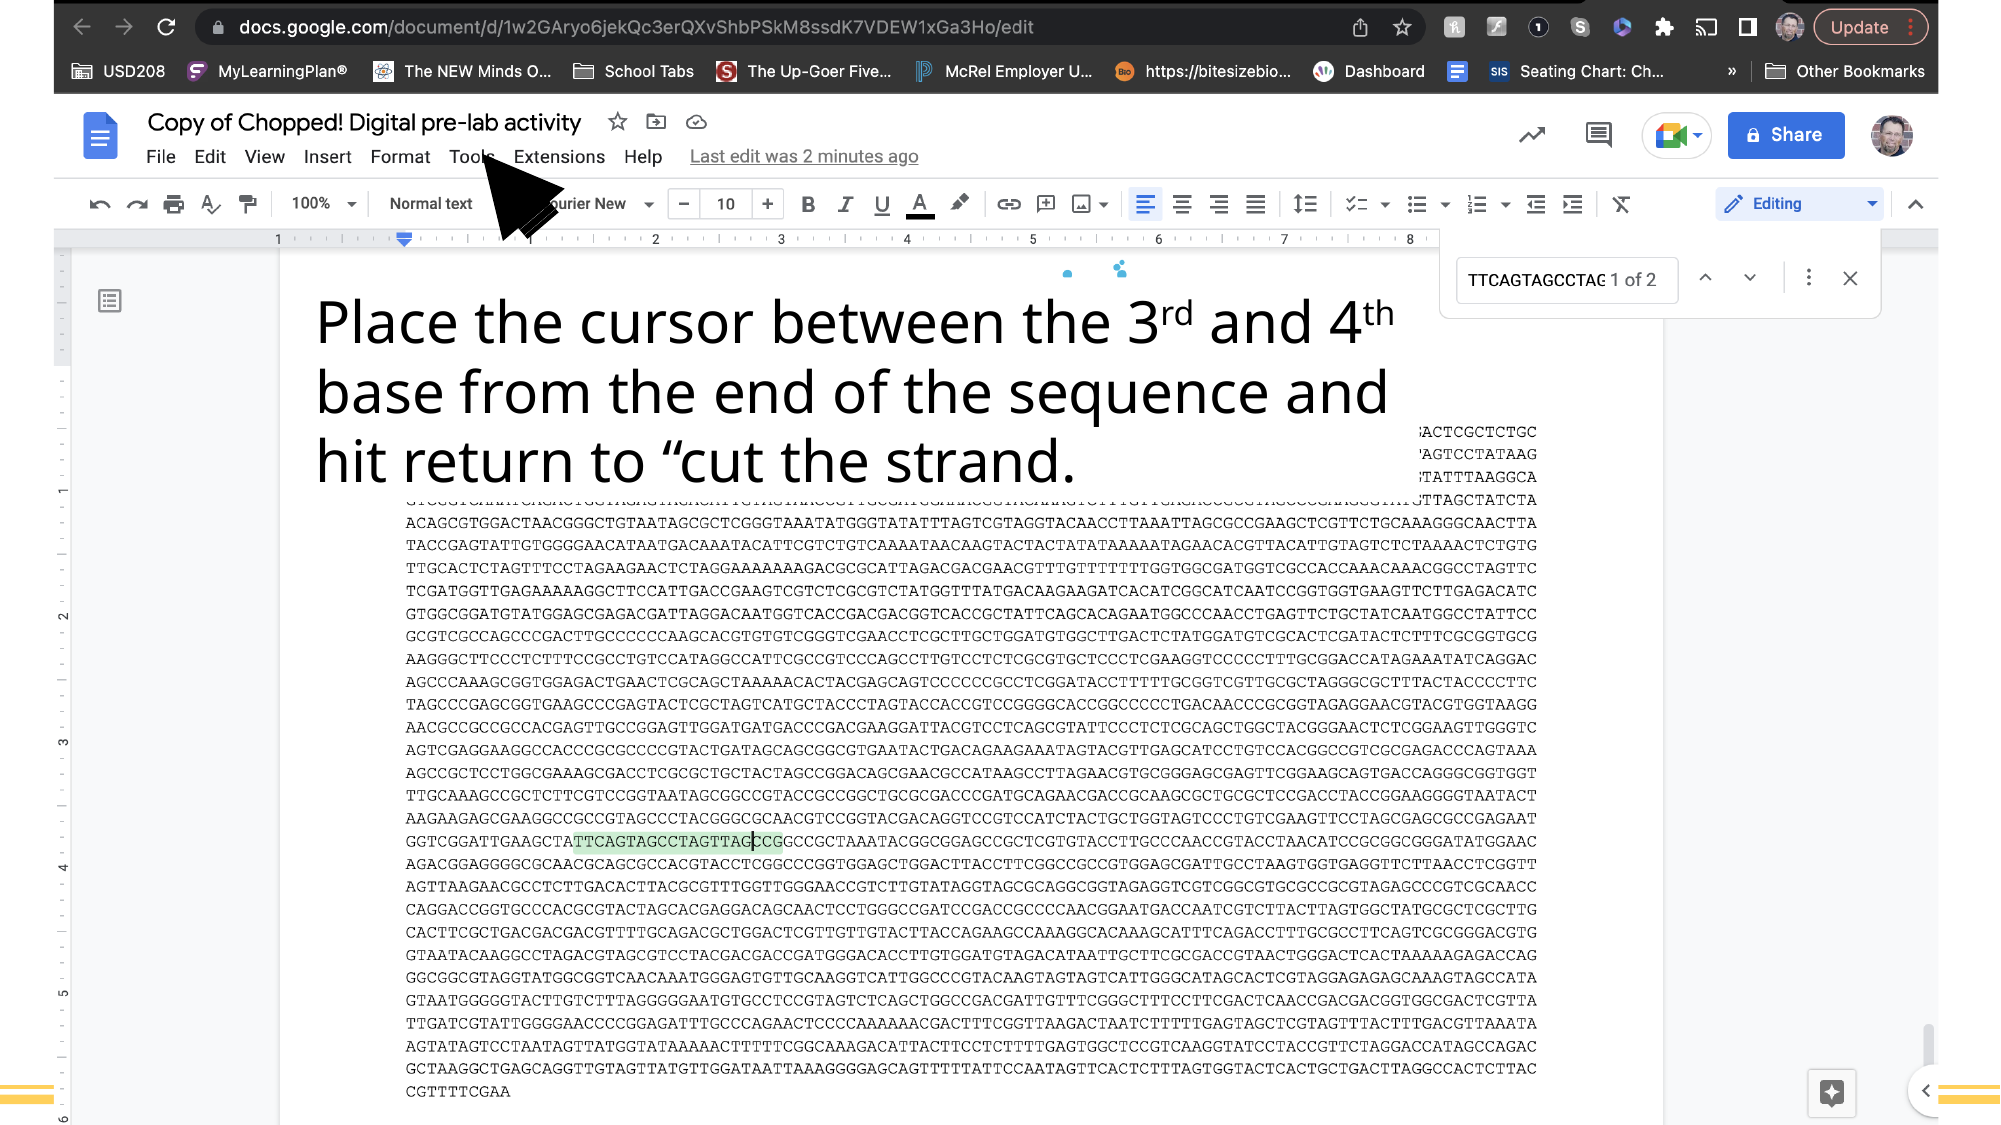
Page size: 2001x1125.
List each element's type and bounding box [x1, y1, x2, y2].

list [53, 0, 1939, 1125]
